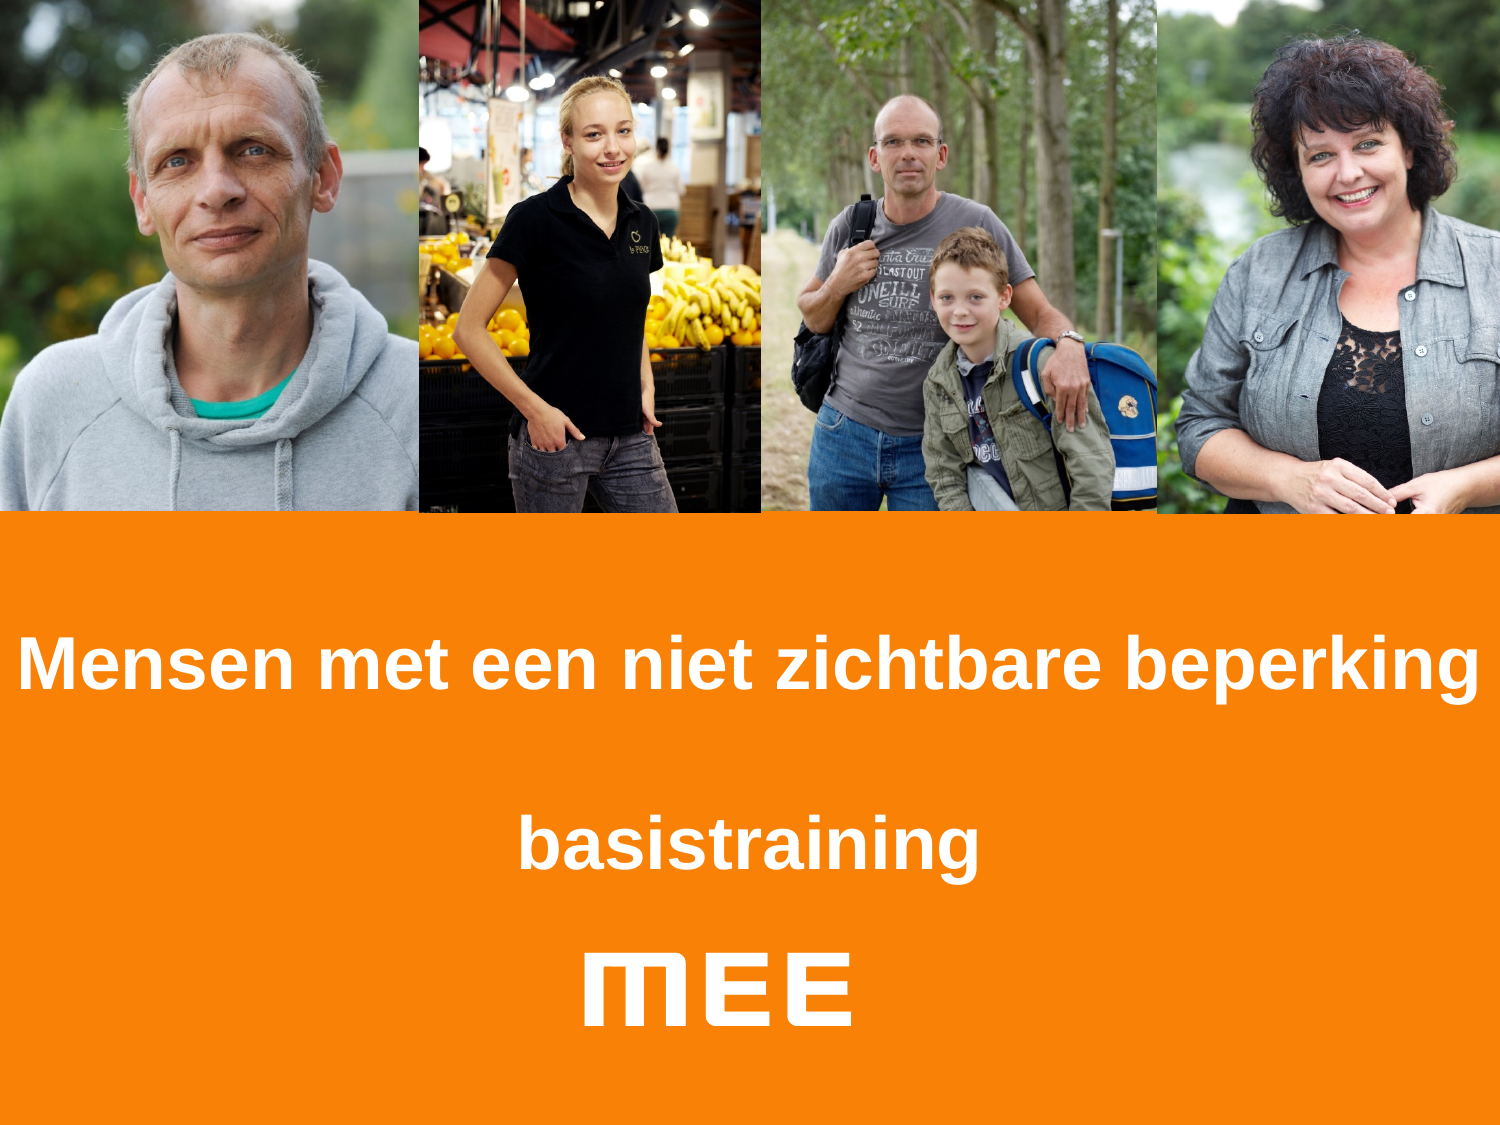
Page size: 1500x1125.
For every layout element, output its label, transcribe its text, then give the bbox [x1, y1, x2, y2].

picture [0, 0, 1500, 604]
text_box [0, 803, 1500, 1125]
title Mensen met een niet zichtbare beperking basistraining [0, 656, 1500, 803]
text_box [0, 519, 1500, 656]
picture [584, 951, 852, 1027]
